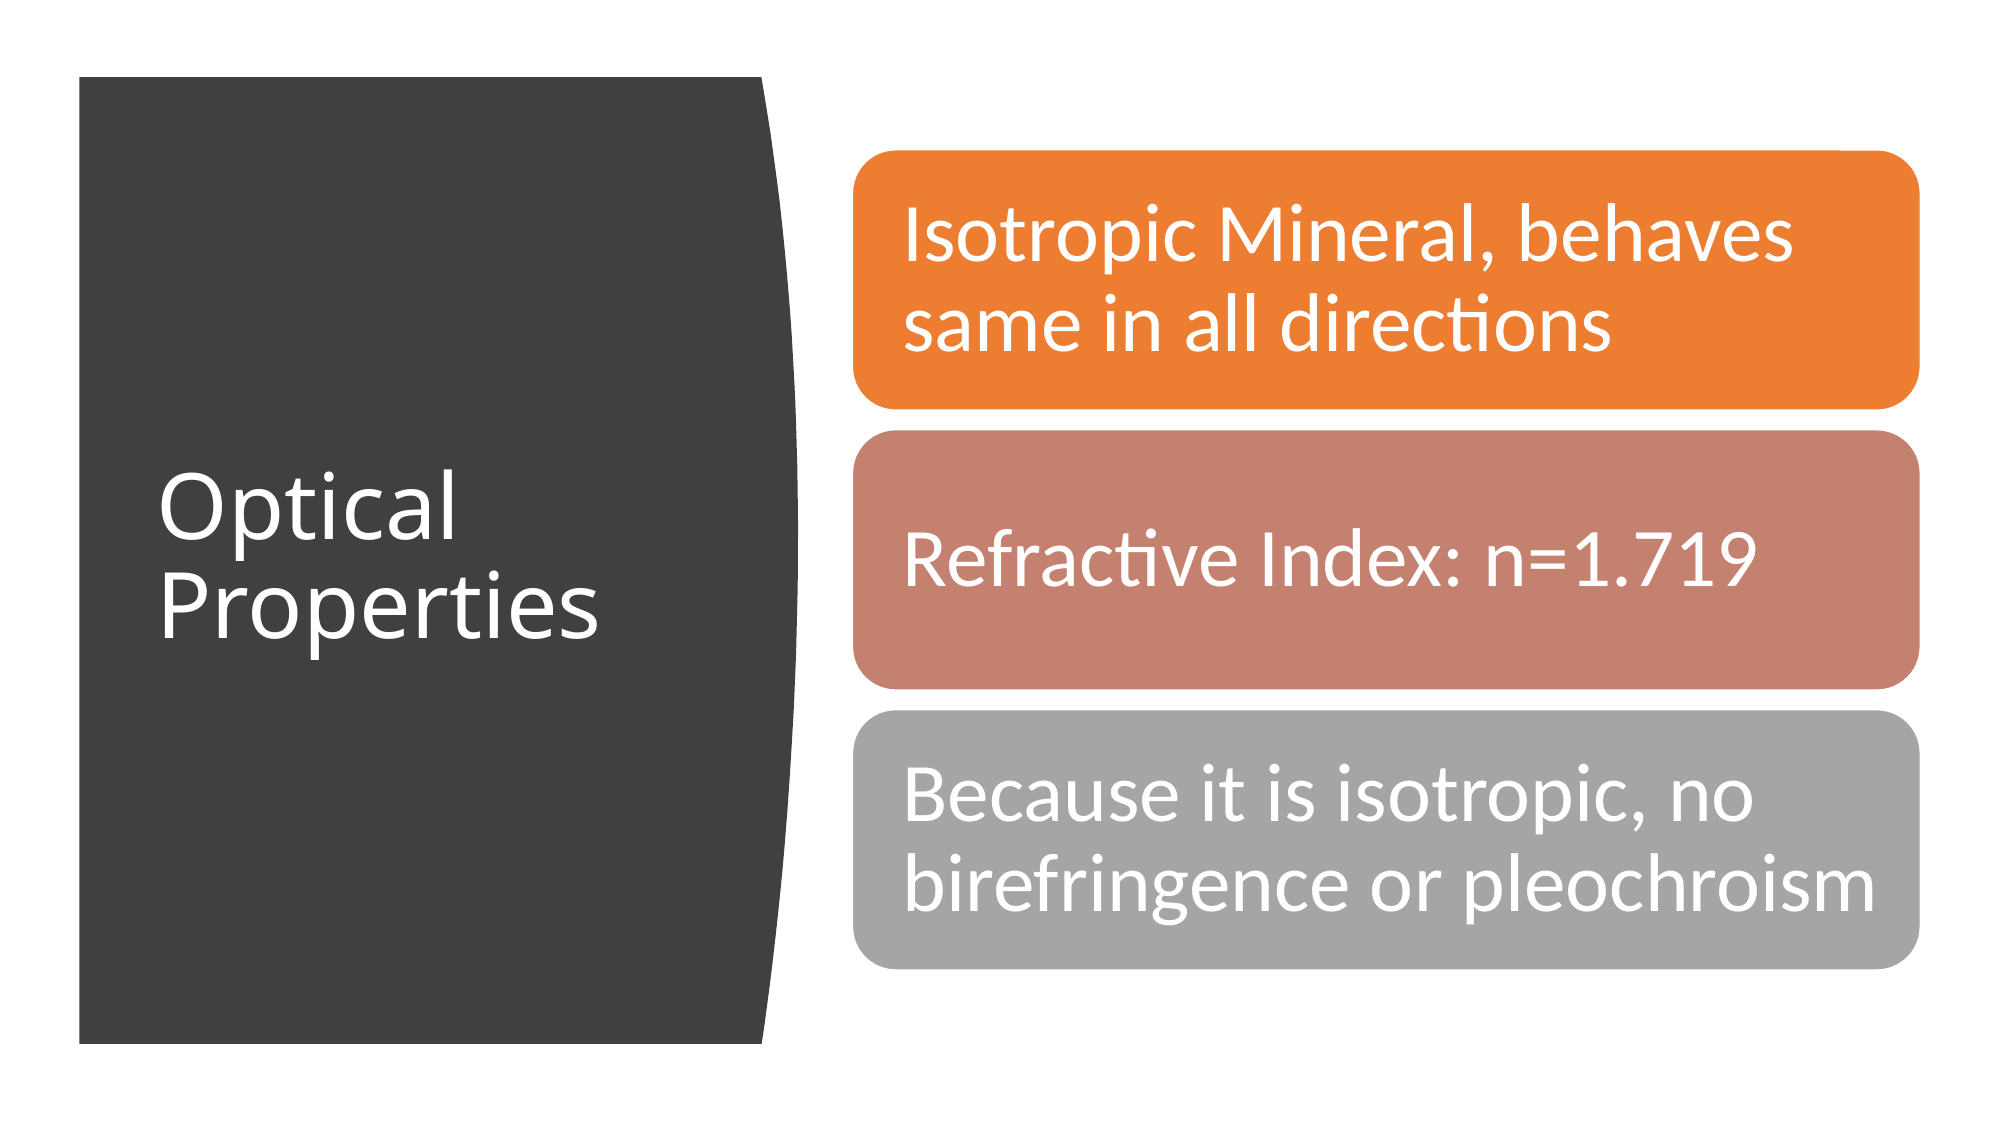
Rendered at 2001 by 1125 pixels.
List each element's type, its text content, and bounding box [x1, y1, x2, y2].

text_box [78, 76, 800, 1045]
title Optical Properties [141, 166, 702, 953]
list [852, 77, 1921, 1043]
